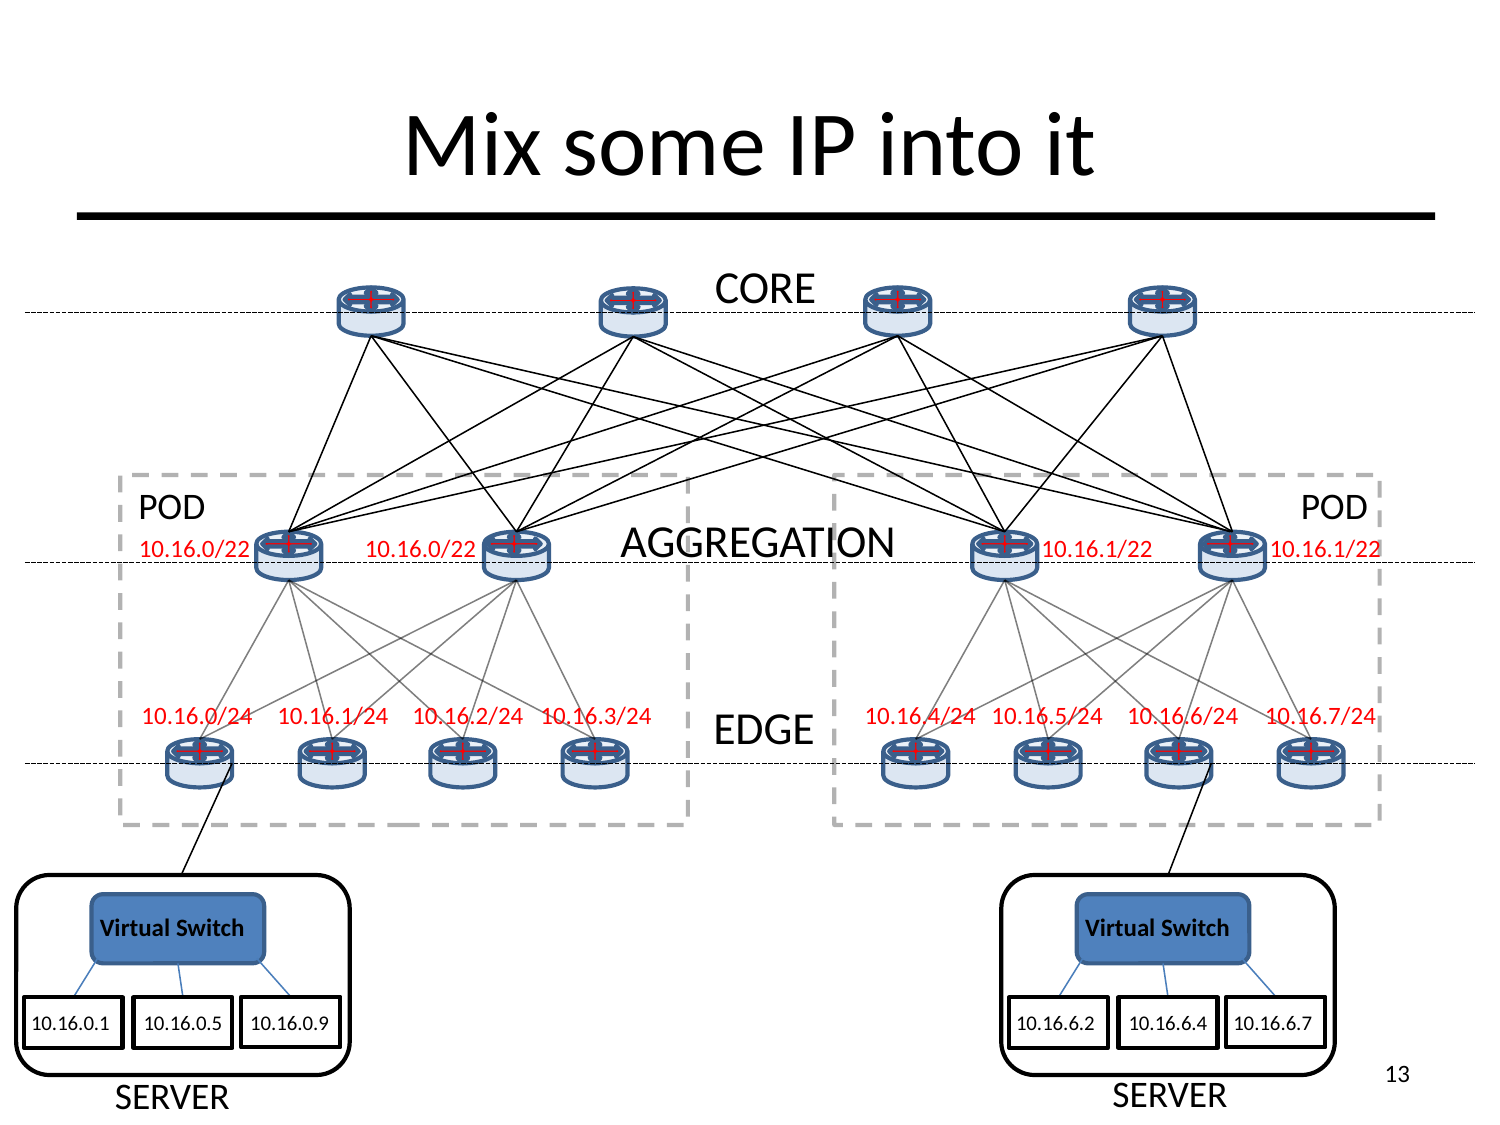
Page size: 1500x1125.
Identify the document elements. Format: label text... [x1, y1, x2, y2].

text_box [24, 249, 1476, 826]
title Mix some IP into it [75, 45, 1425, 233]
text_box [180, 787, 200, 873]
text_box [1167, 787, 1180, 873]
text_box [15, 874, 355, 1076]
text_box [1001, 874, 1338, 1124]
text_box SERVER [100, 1085, 275, 1125]
slide_number 13 [1341, 1042, 1425, 1103]
text_box [76, 212, 1436, 220]
